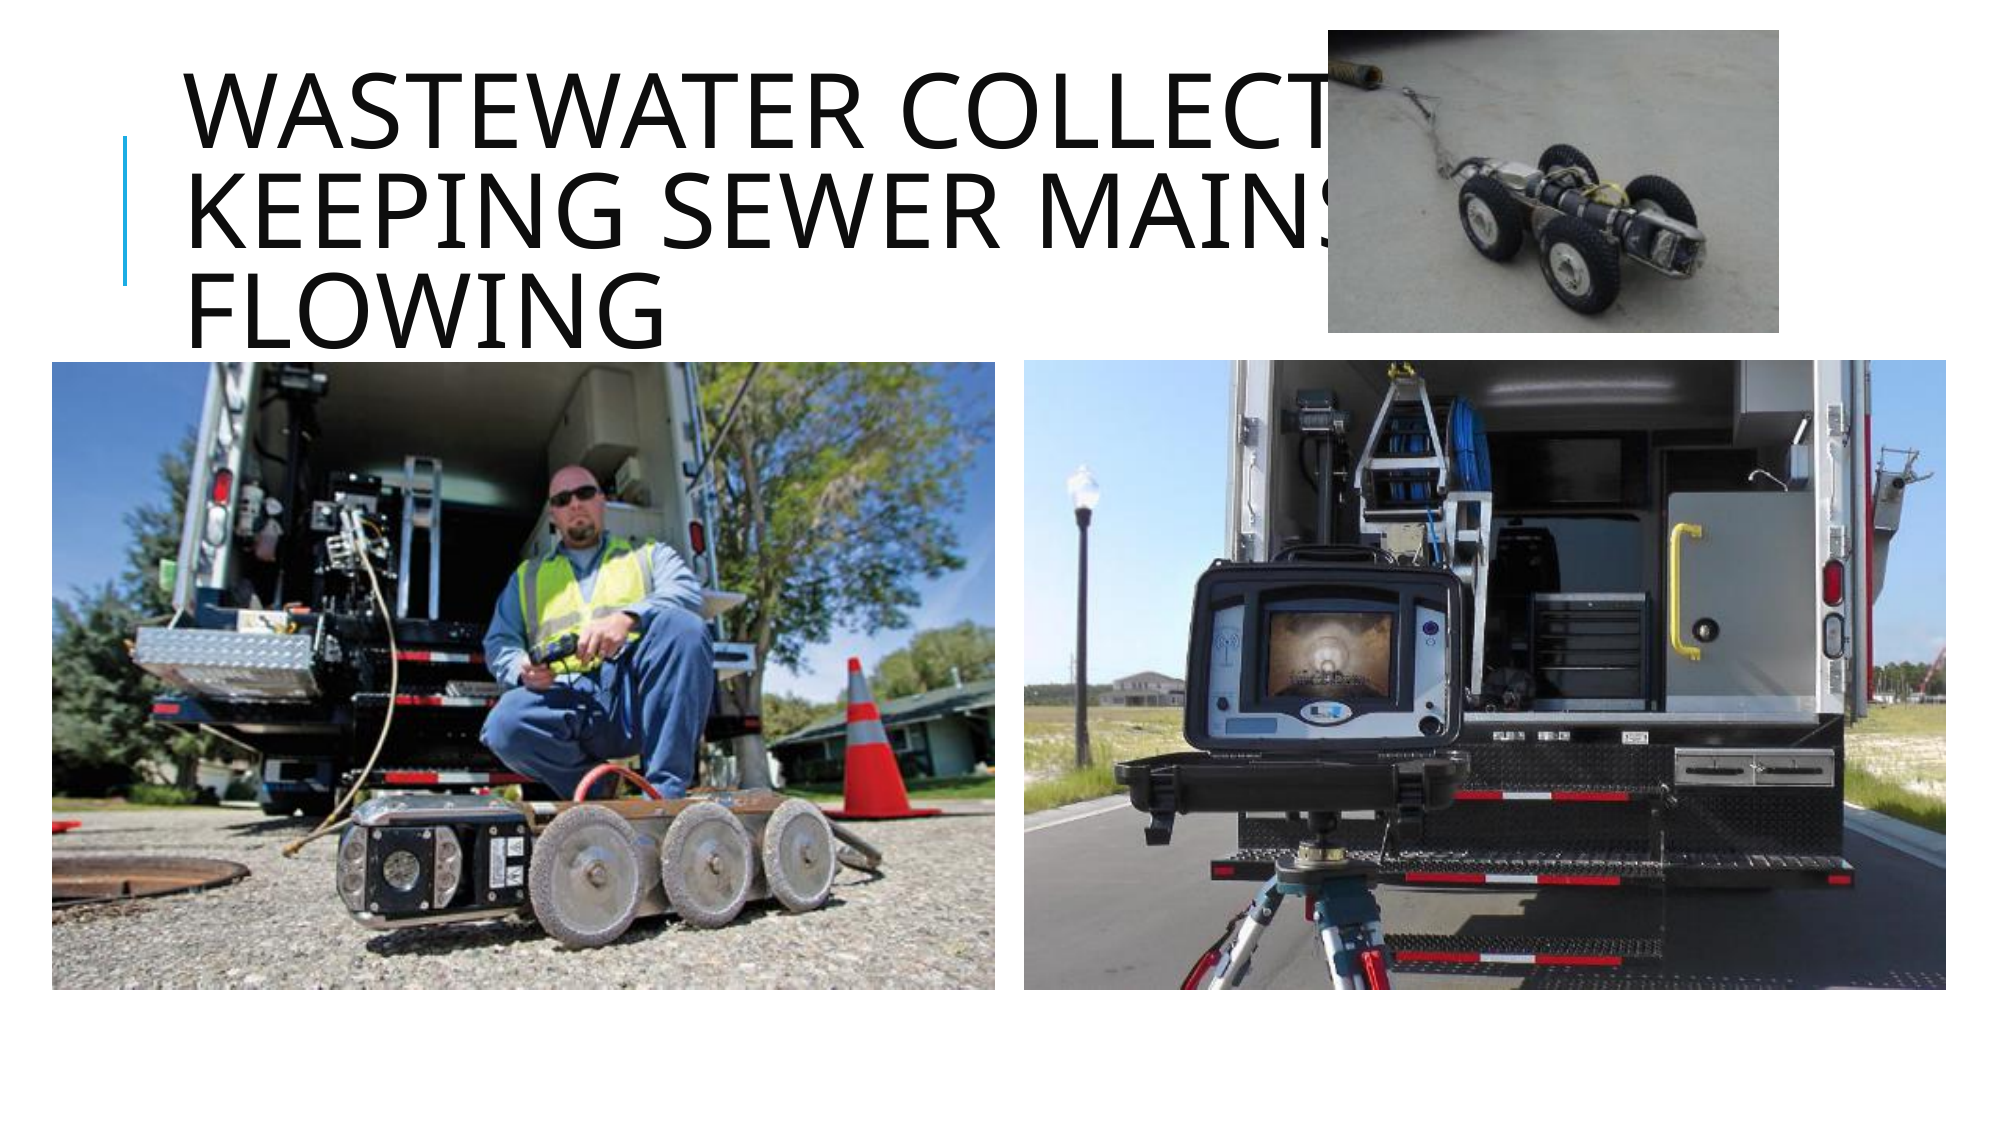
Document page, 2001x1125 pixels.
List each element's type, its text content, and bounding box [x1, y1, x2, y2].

picture [1327, 30, 1779, 334]
picture [1023, 360, 1946, 990]
picture [52, 361, 995, 990]
title Wastewater Collection Keeping sewer mains Flowing [168, 96, 1329, 342]
